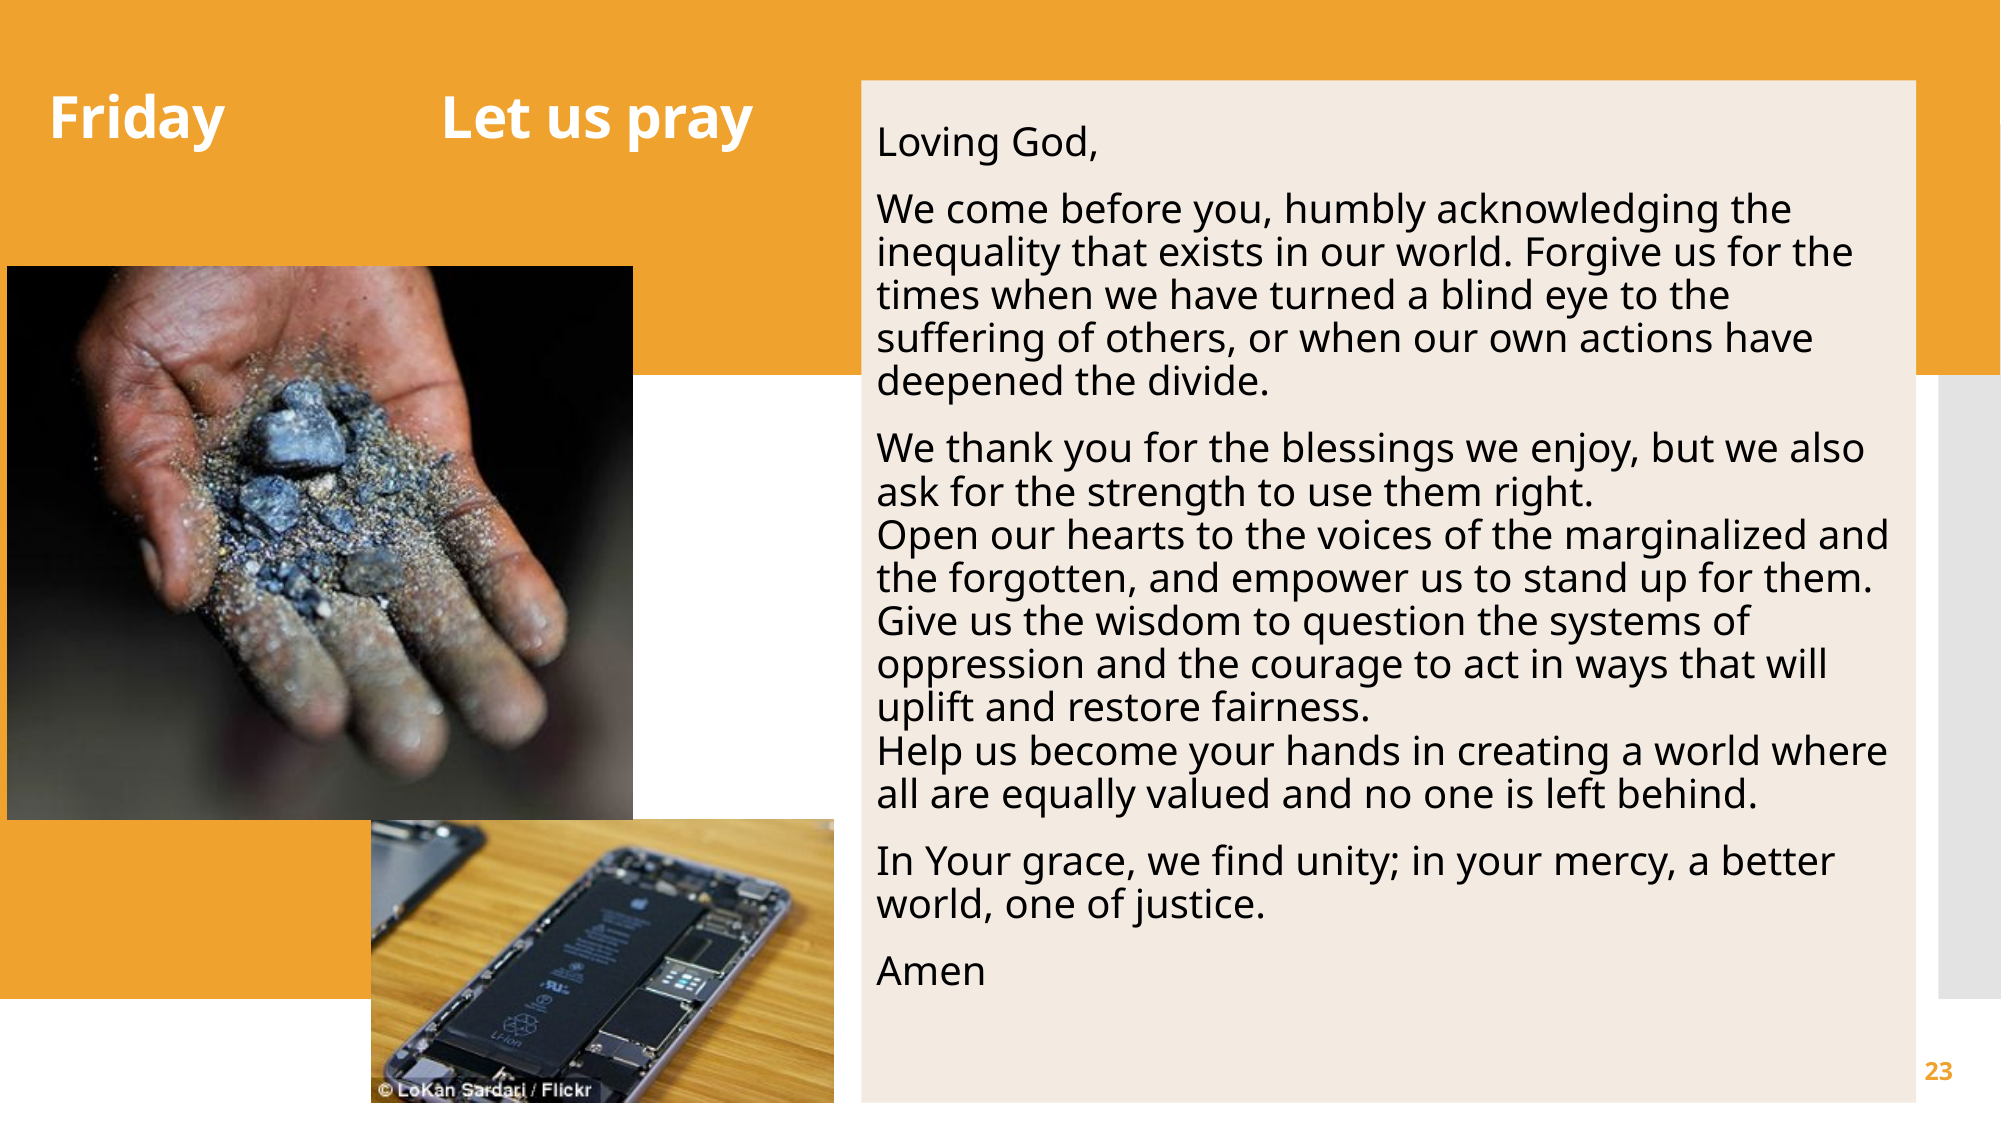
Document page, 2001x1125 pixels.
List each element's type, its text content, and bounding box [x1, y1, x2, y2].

picture [6, 266, 835, 1103]
title Friday Let us pray [0, 65, 770, 174]
list Loving God, We come before you, humbly acknowledging the inequality that exists in our world. Forgive us for the times when we have turned a blind eye to the suffering of others, or when our own actions have deepened the divide. We thank you for the blessings we enjoy, but we also ask for the strength to use them right. Open our hearts to the voices of the marginalized and the forgotten, and empower us to stand up for them. Give us the wisdom to question the systems of oppression and the courage to act in ways that will uplift and restore fairness. Help us become your hands in creating a world where all are equally valued and no one is left behind. In Your grace, we find unity; in your mercy, a better world, one of justice. Amen [861, 80, 1917, 1103]
slide_number 23 [1864, 1042, 1968, 1103]
